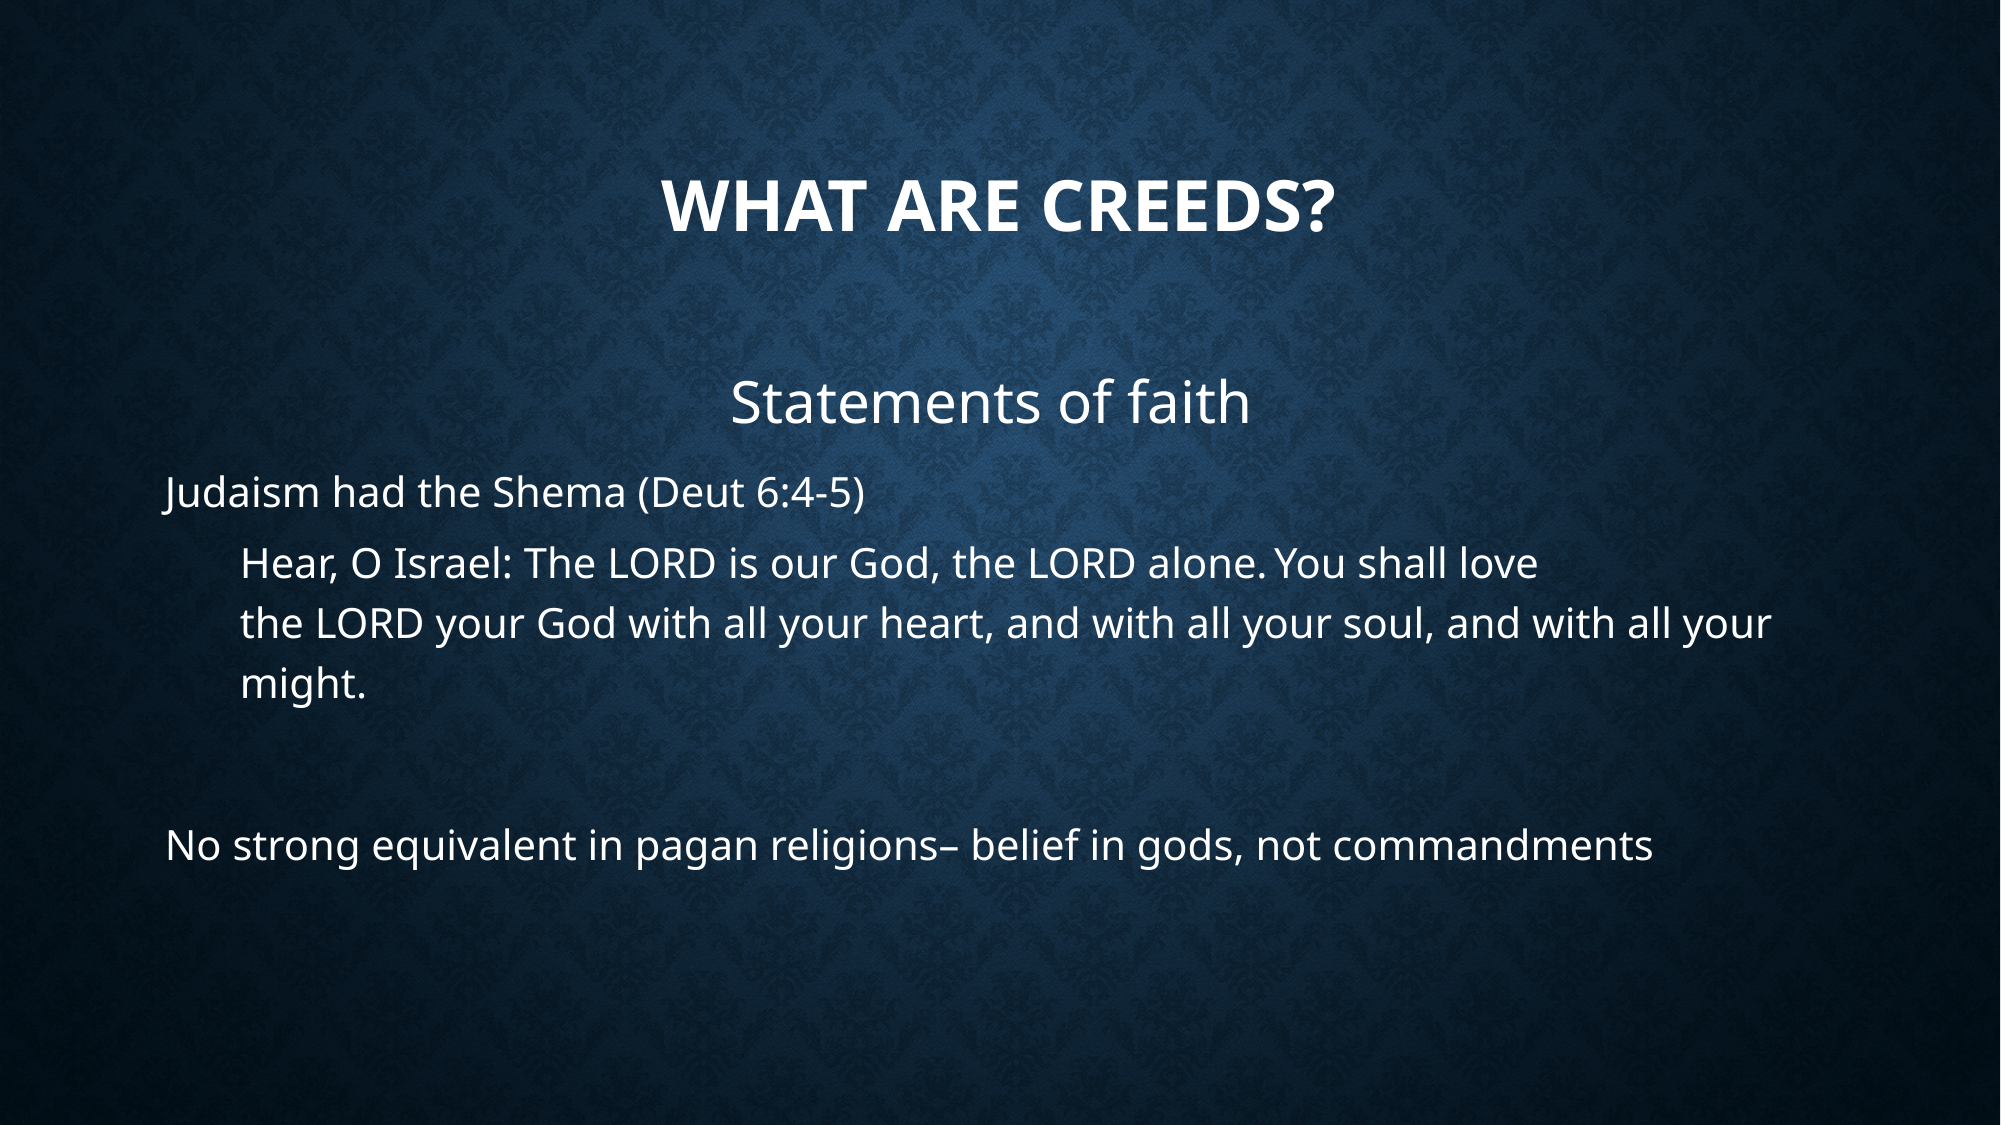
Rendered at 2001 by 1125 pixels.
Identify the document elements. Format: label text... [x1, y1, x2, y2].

title What are Creeds? [149, 99, 1849, 318]
list Statements of faith Judaism had the Shema (Deut 6:4-5) Hear, O Israel: The Lord is our God, the Lord alone. You shall love the Lord your God with all your heart, and with all your soul, and with all your might. No strong equivalent in pagan religions– belief in gods, not commandments [149, 343, 1849, 950]
